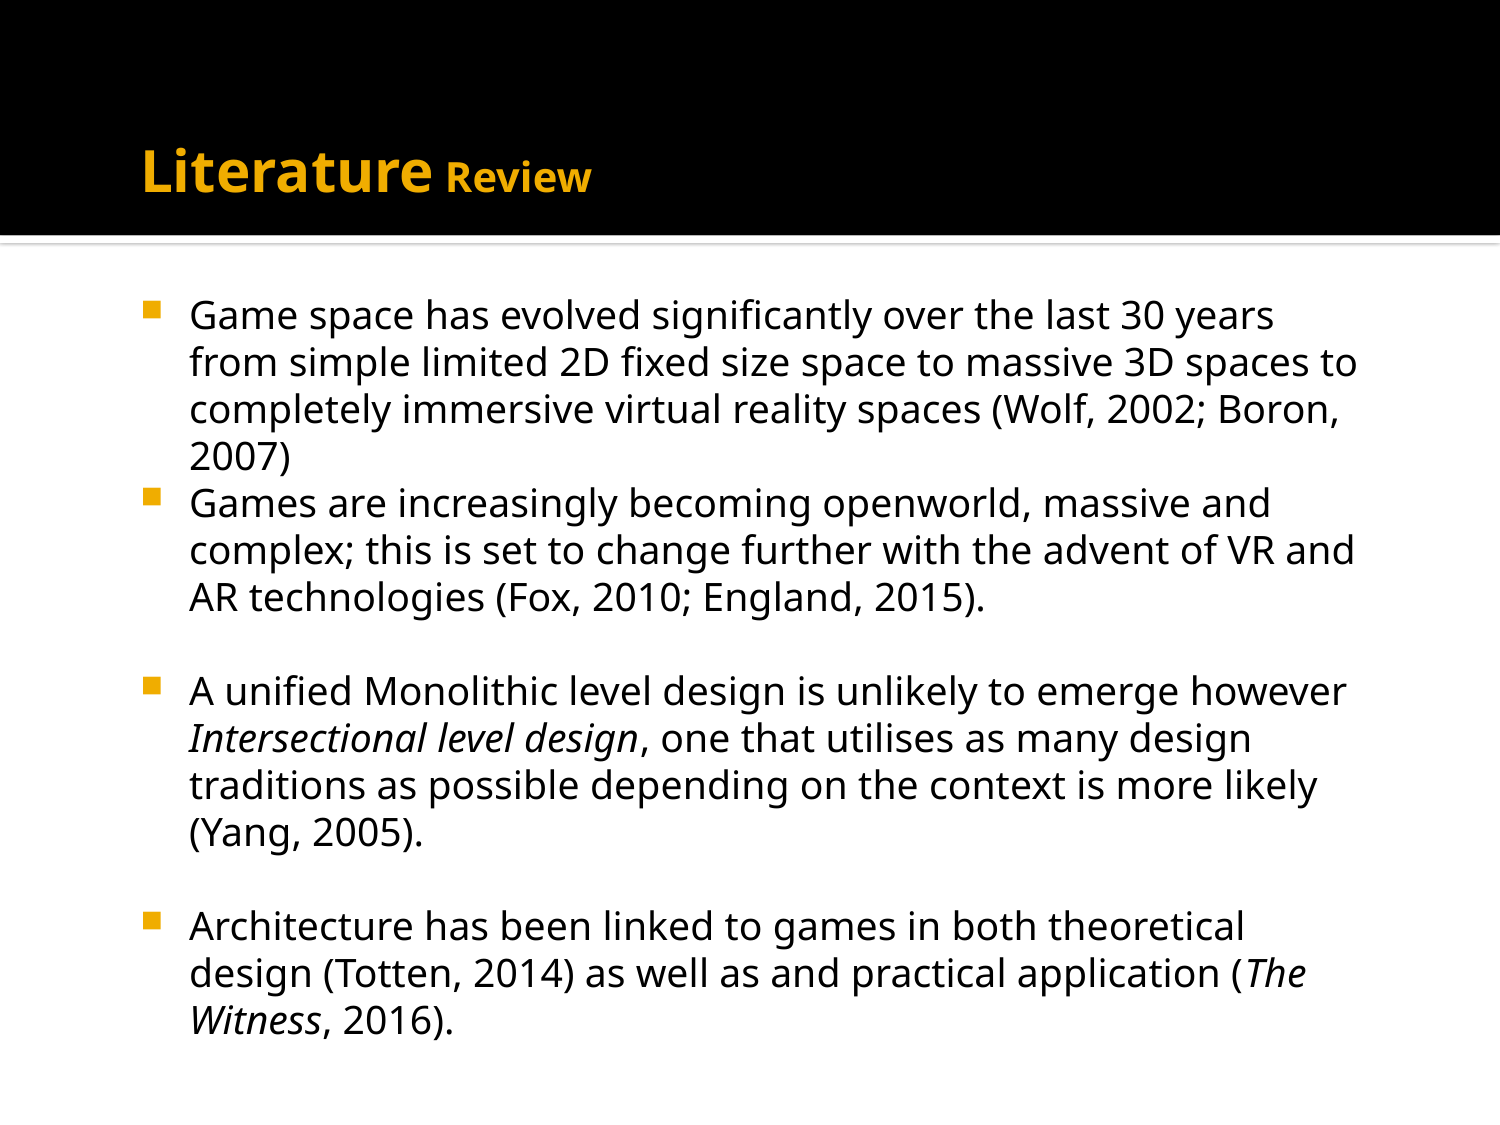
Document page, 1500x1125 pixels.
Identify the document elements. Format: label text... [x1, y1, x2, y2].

title Literature Review [125, 99, 1400, 238]
list Game space has evolved significantly over the last 30 years from simple limited 2D fixed size space to massive 3D spaces to completely immersive virtual reality spaces (Wolf, 2002; Boron, 2007) Games are increasingly becoming openworld, massive and complex; this is set to change further with the advent of VR and AR technologies (Fox, 2010; England, 2015). A unified Monolithic level design is unlikely to emerge however Intersectional level design, one that utilises as many design traditions as possible depending on the context is more likely (Yang, 2005). Architecture has been linked to games in both theoretical design (Totten, 2014) as well as and practical application (The Witness, 2016). [112, 275, 1388, 1050]
